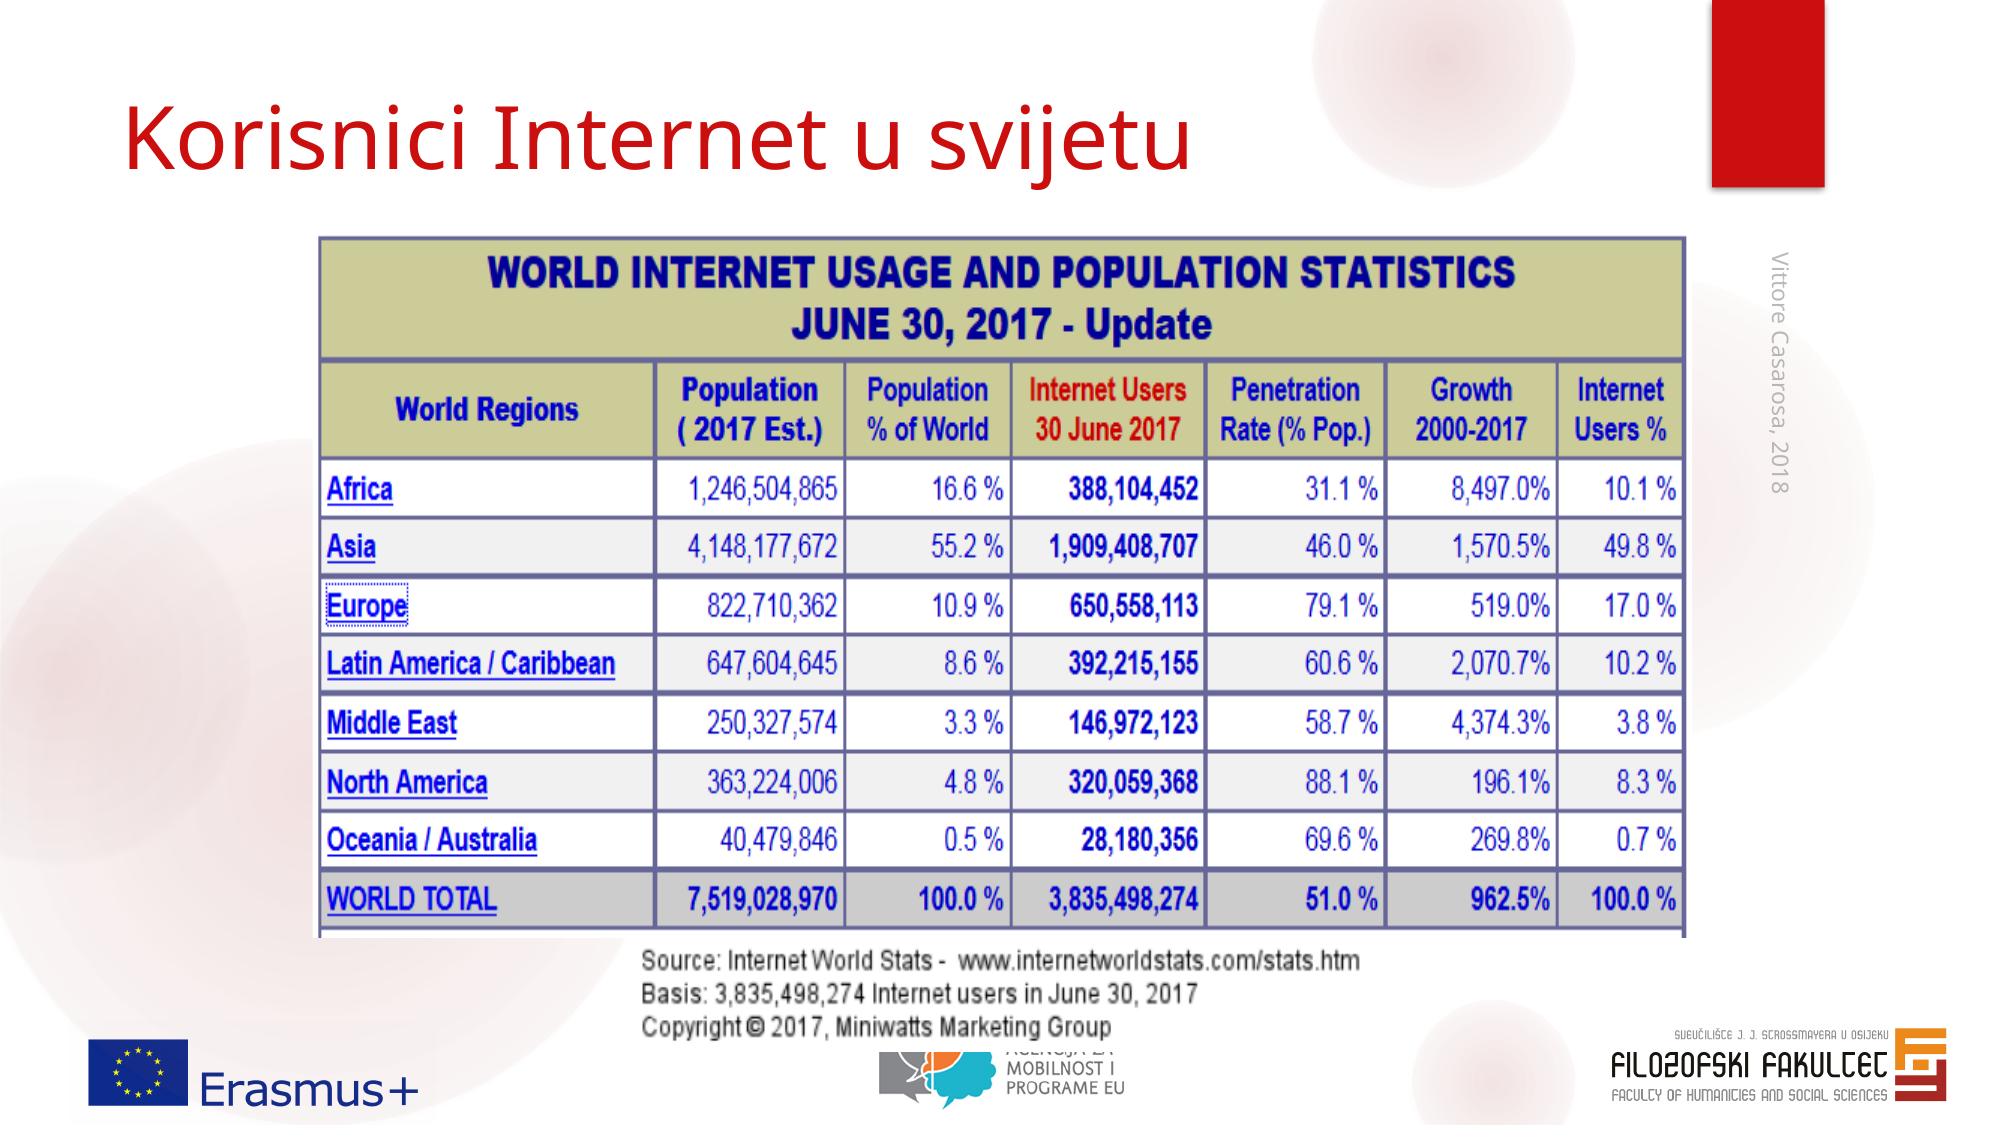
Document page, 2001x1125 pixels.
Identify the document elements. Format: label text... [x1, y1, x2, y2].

title Korisnici Internet u svijetu [106, 74, 1649, 304]
picture [1610, 1017, 1951, 1112]
picture [312, 231, 1693, 1125]
footer Vittore Casarosa, 2018 [1760, 237, 1811, 871]
picture [69, 1020, 437, 1125]
